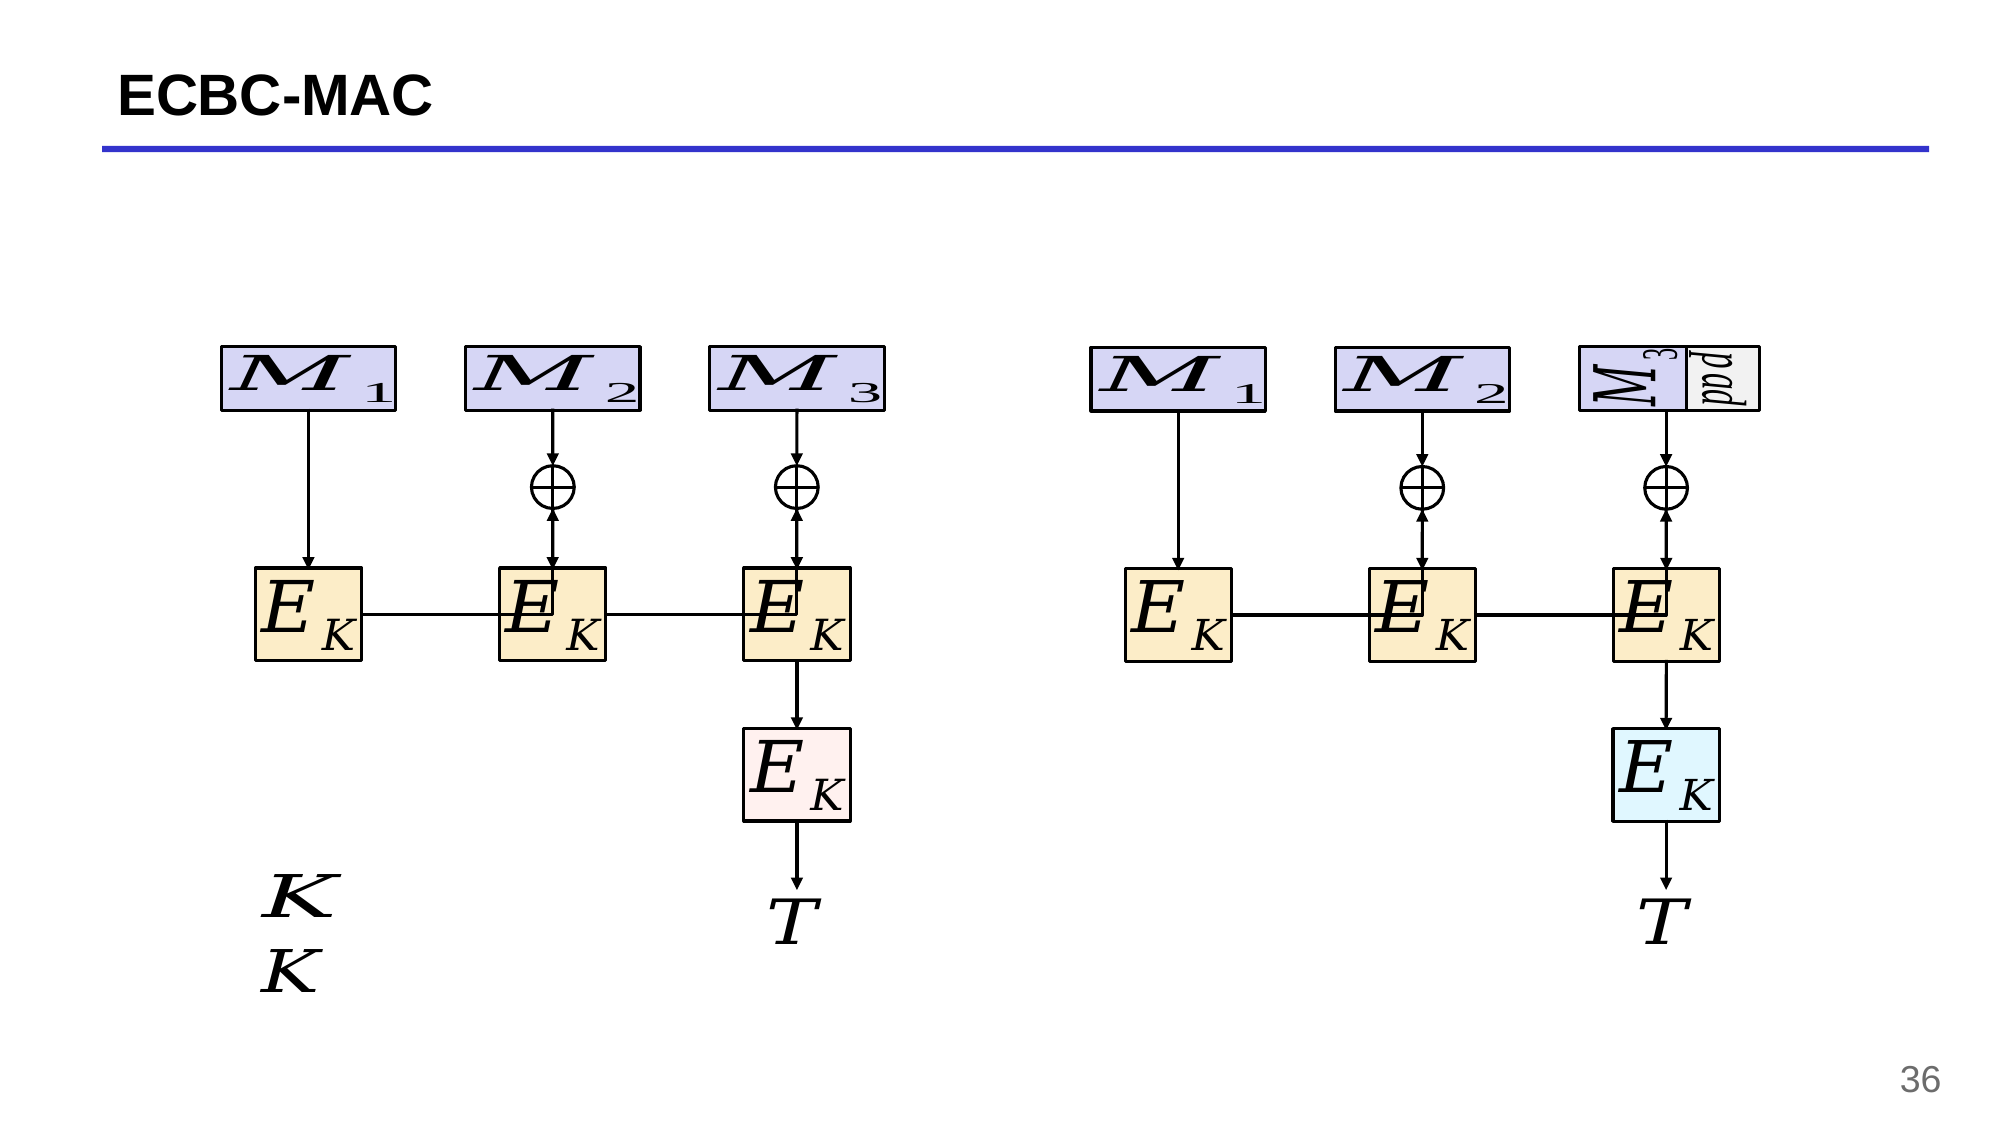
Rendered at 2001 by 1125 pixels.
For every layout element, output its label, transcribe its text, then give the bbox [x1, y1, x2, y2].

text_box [604, 486, 776, 615]
title ECBC-MAC [102, 54, 1930, 130]
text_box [1092, 347, 1759, 960]
text_box [531, 466, 575, 509]
slide_number 36 [1539, 1047, 1957, 1101]
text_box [359, 486, 532, 615]
text_box [775, 466, 819, 509]
